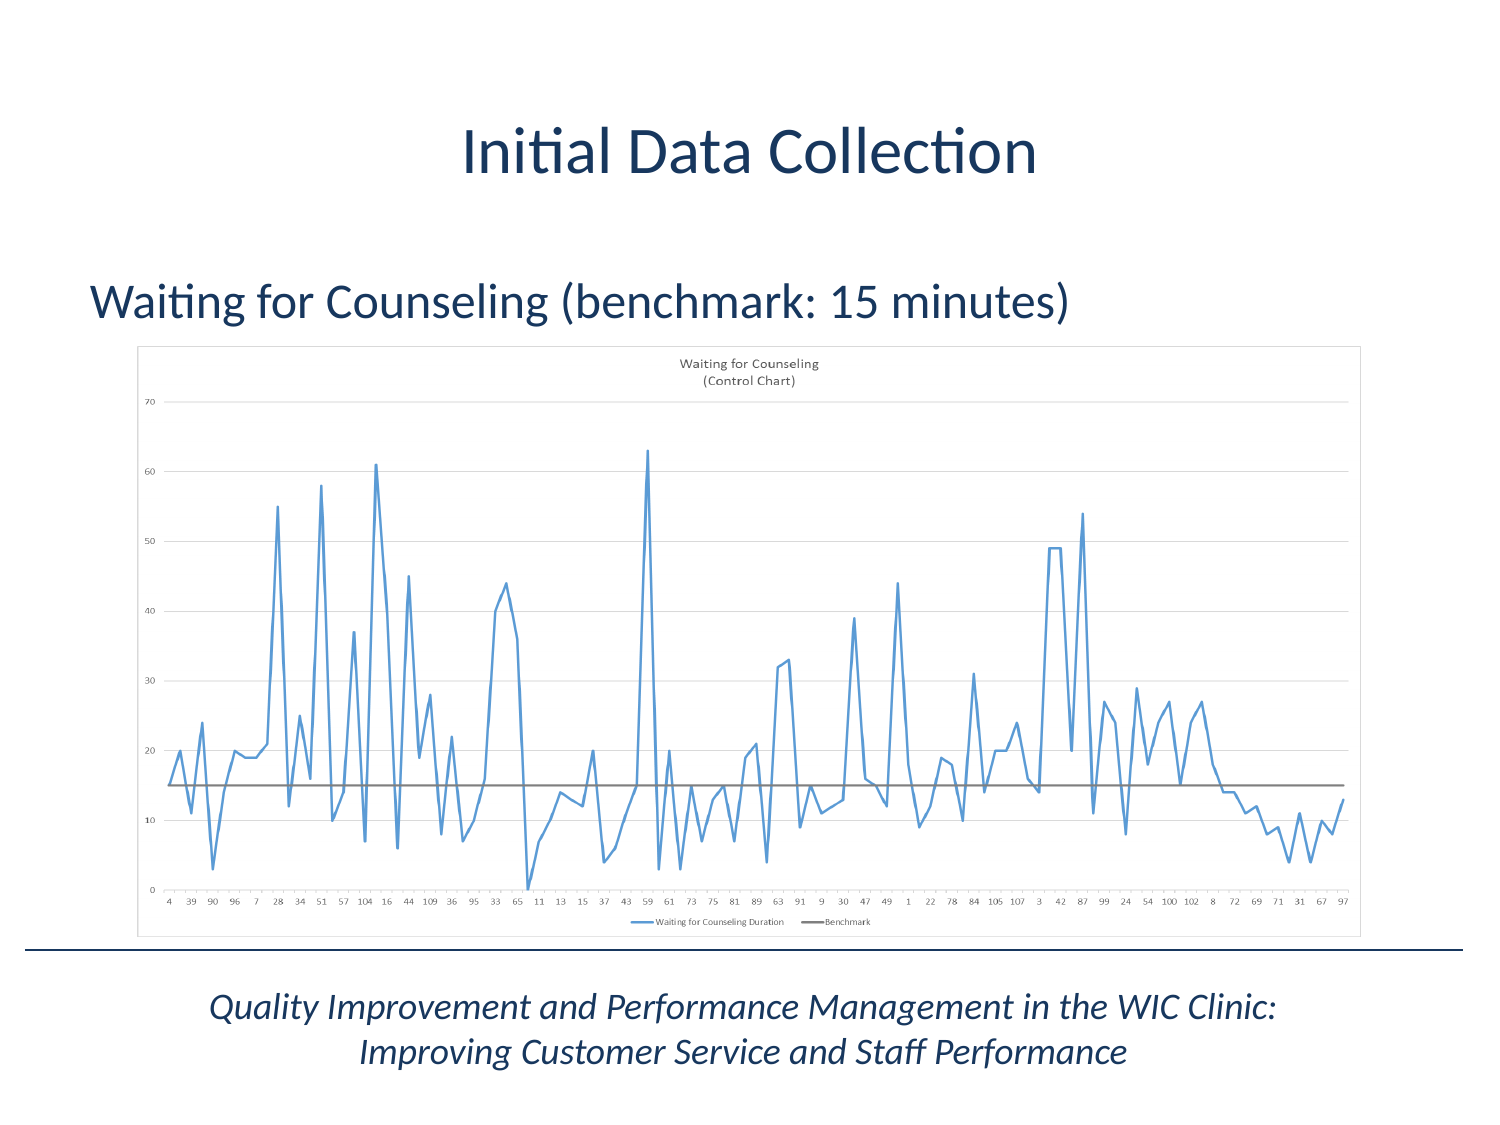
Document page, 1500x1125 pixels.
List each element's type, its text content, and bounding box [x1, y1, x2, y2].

text_box Quality Improvement and Performance Management in the WIC Clinic: Improving Customer Service and Staff Performance [24, 974, 1463, 1080]
picture [137, 345, 1362, 937]
text_box Waiting for Counseling (benchmark: 15 minutes) [74, 261, 1425, 337]
text_box Initial Data Collection [74, 99, 1425, 195]
